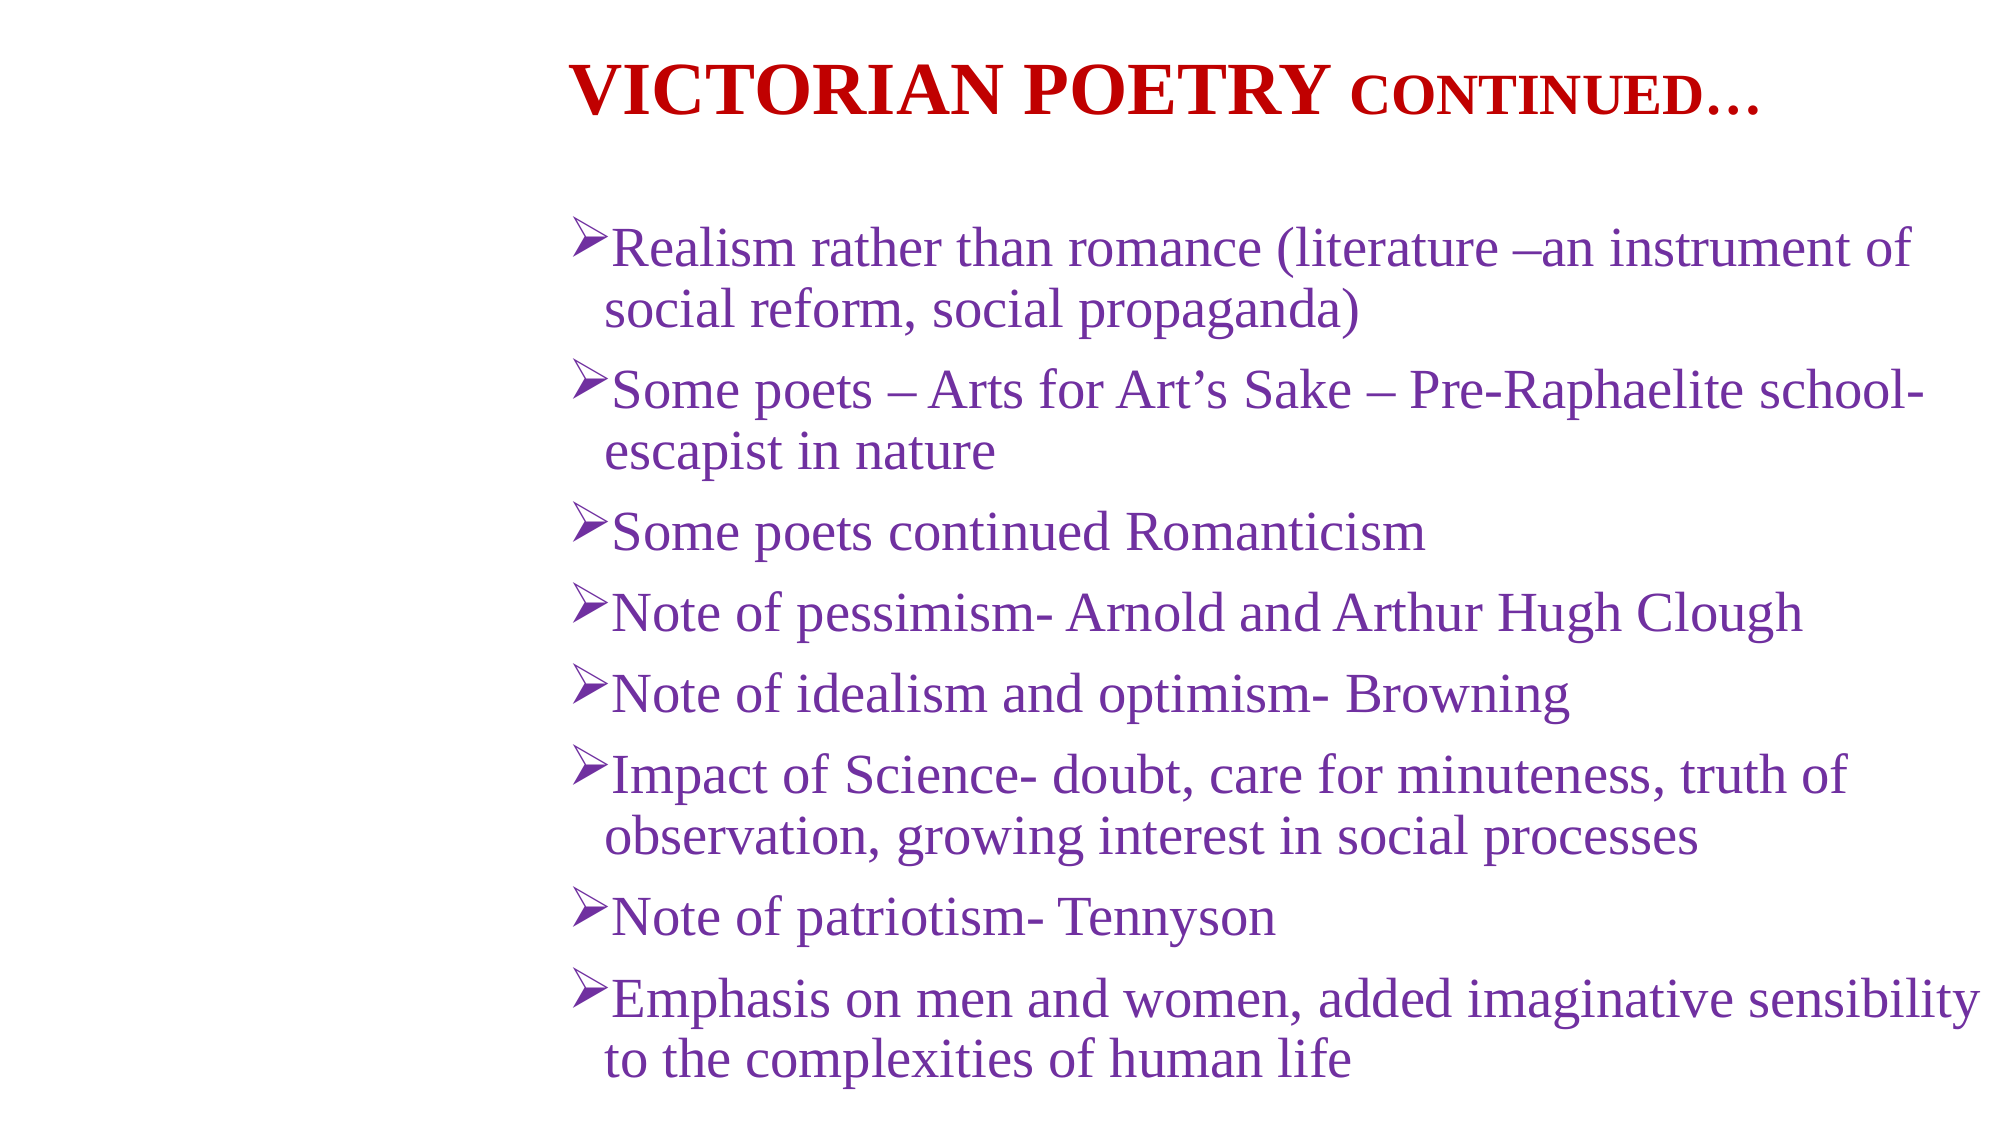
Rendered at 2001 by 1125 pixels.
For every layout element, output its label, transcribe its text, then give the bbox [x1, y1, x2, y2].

title VICTORIAN POETRY CONTINUED… [553, 0, 2000, 180]
list Realism rather than romance (literature –an instrument of social reform, social propaganda) Some poets – Arts for Art’s Sake – Pre-Raphaelite school- escapist in nature Some poets continued Romanticism Note of pessimism- Arnold and Arthur Hugh Clough Note of idealism and optimism- Browning Impact of Science- doubt, care for minuteness, truth of observation, growing interest in social processes Note of patriotism- Tennyson Emphasis on men and women, added imaginative sensibility to the complexities of human life [553, 210, 2000, 1104]
